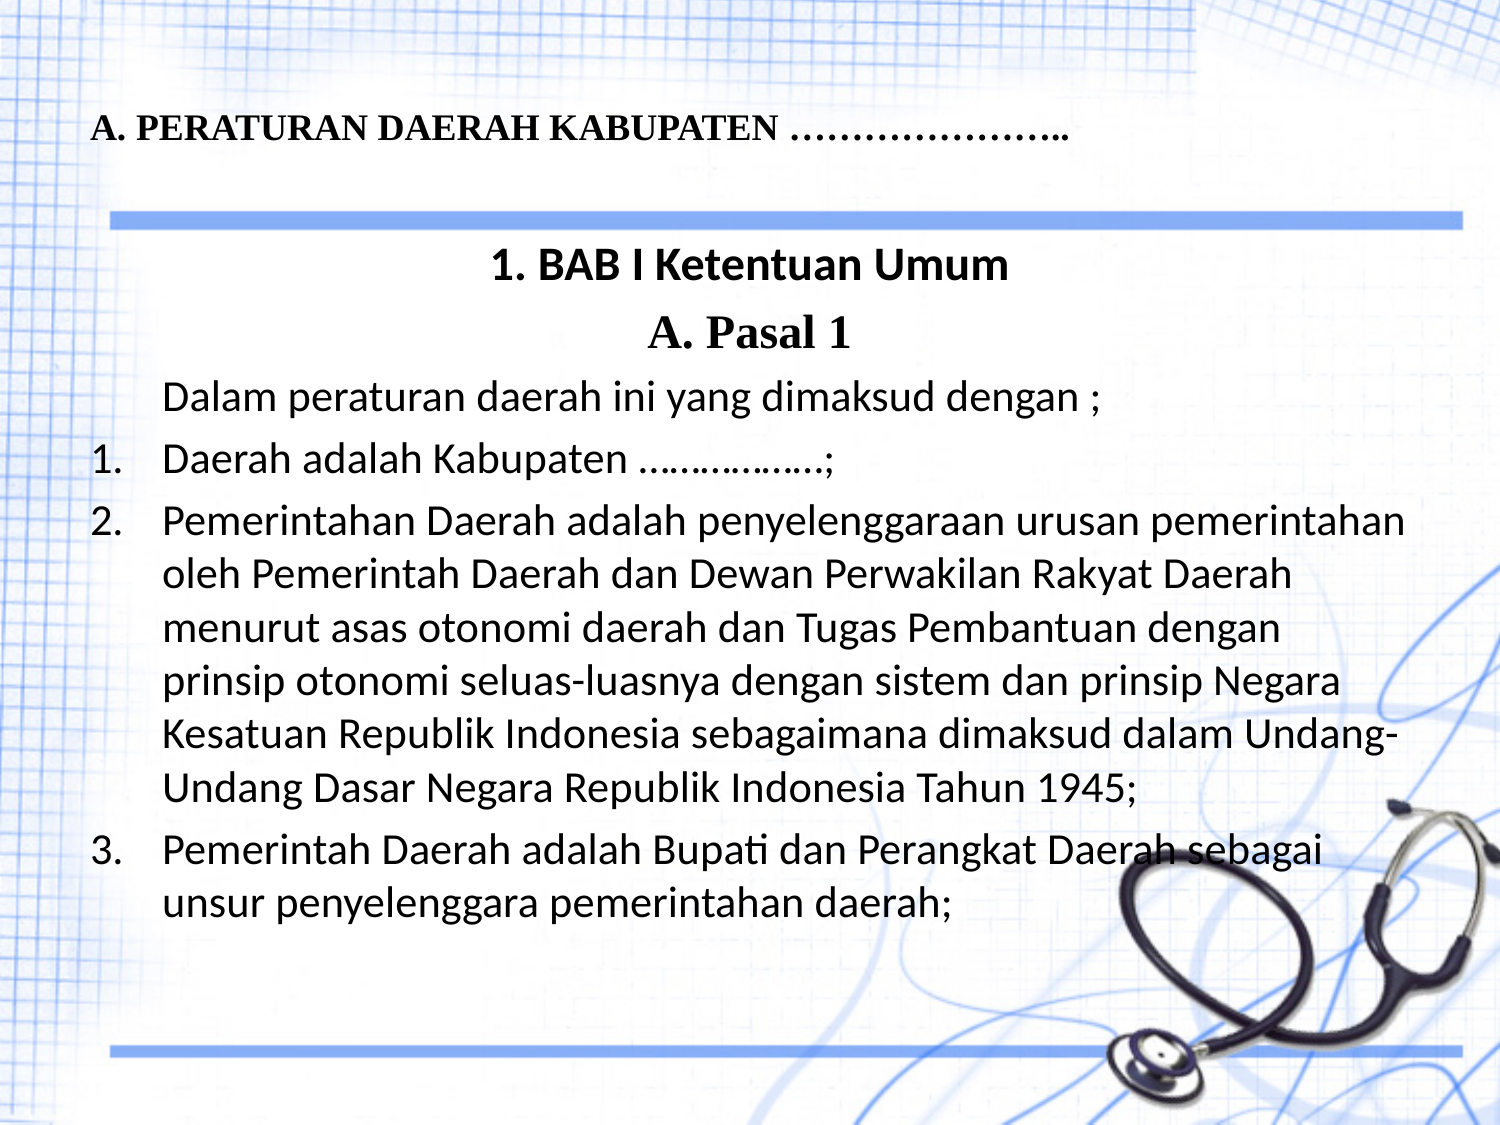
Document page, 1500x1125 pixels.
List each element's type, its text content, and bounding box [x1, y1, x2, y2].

picture [0, 0, 1500, 1125]
title A. PERATURAN DAERAH KABUPATEN ………………….. [75, 45, 1425, 224]
list 1. BAB I Ketentuan Umum A. Pasal 1 Dalam peraturan daerah ini yang dimaksud dengan ; Daerah adalah Kabupaten ………………; Pemerintahan Daerah adalah penyelenggaraan urusan pemerintahan oleh Pemerintah Daerah dan Dewan Perwakilan Rakyat Daerah menurut asas otonomi daerah dan Tugas Pembantuan dengan prinsip otonomi seluas-luasnya dengan sistem dan prinsip Negara Kesatuan Republik Indonesia sebagaimana dimaksud dalam Undang-Undang Dasar Negara Republik Indonesia Tahun 1945; Pemerintah Daerah adalah Bupati dan Perangkat Daerah sebagai unsur penyelenggara pemerintahan daerah; [75, 224, 1425, 968]
